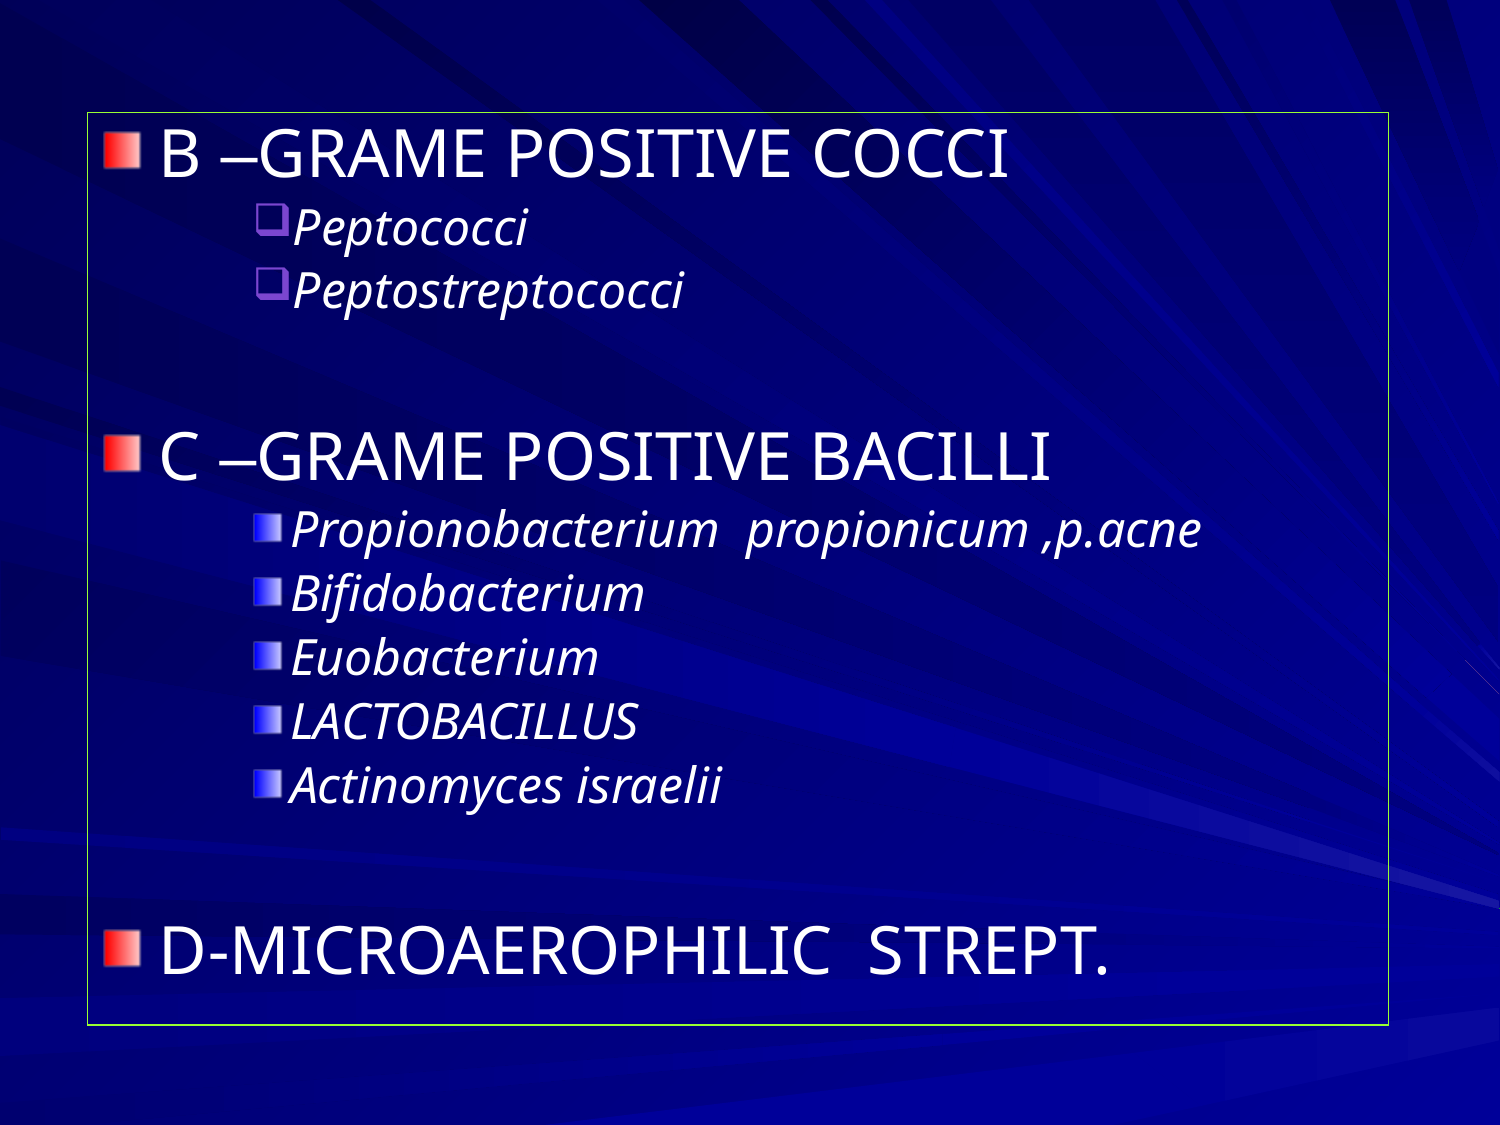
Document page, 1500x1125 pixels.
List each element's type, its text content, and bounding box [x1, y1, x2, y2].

picture [252, 768, 285, 801]
picture [252, 704, 285, 737]
picture [252, 576, 285, 609]
picture [102, 928, 145, 971]
picture [252, 512, 285, 545]
picture [252, 640, 285, 673]
list B –GRAME POSITIVE COCCI Peptococci Peptostreptococci C –GRAME POSITIVE BACILLI Propionobacterium propionicum ,p.acne Bifidobacterium Euobacterium LACTOBACILLUS Actinomyces israelii D-MICROAEROPHILIC STREPT. [87, 112, 1389, 1026]
picture [102, 130, 145, 173]
picture [102, 433, 145, 476]
